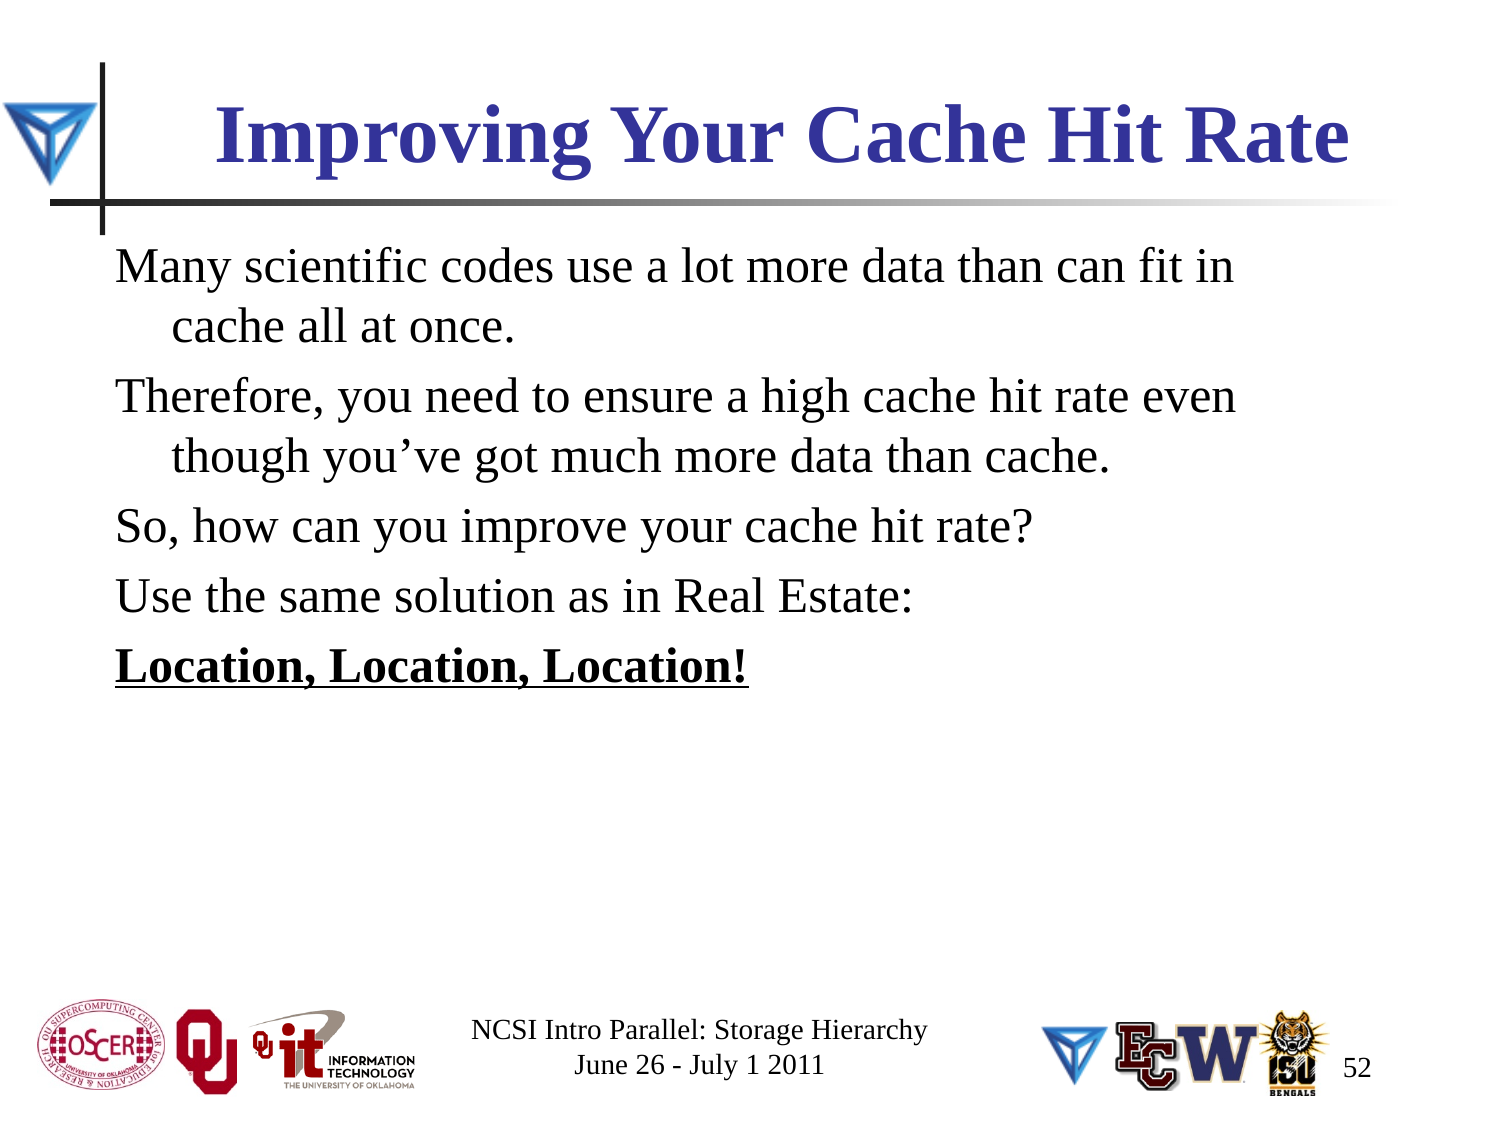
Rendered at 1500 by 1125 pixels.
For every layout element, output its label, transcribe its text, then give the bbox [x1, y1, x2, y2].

list Many scientific codes use a lot more data than can fit in cache all at once. Therefore, you need to ensure a high cache hit rate even though you’ve got much more data than cache. So, how can you improve your cache hit rate? Use the same solution as in Real Estate: Location, Location, Location! [99, 224, 1376, 988]
picture [0, 99, 99, 190]
picture [1111, 1021, 1174, 1091]
picture [174, 999, 425, 1099]
picture [1254, 1010, 1330, 1015]
title Improving Your Cache Hit Rate [124, 74, 1442, 187]
picture [37, 999, 165, 1090]
slide_number 52 [1174, 1015, 1388, 1091]
text_box NCSI Intro Parallel: Storage Hierarchy June 26 - July 1 2011 [262, 1012, 1138, 1088]
picture [1254, 1091, 1330, 1096]
